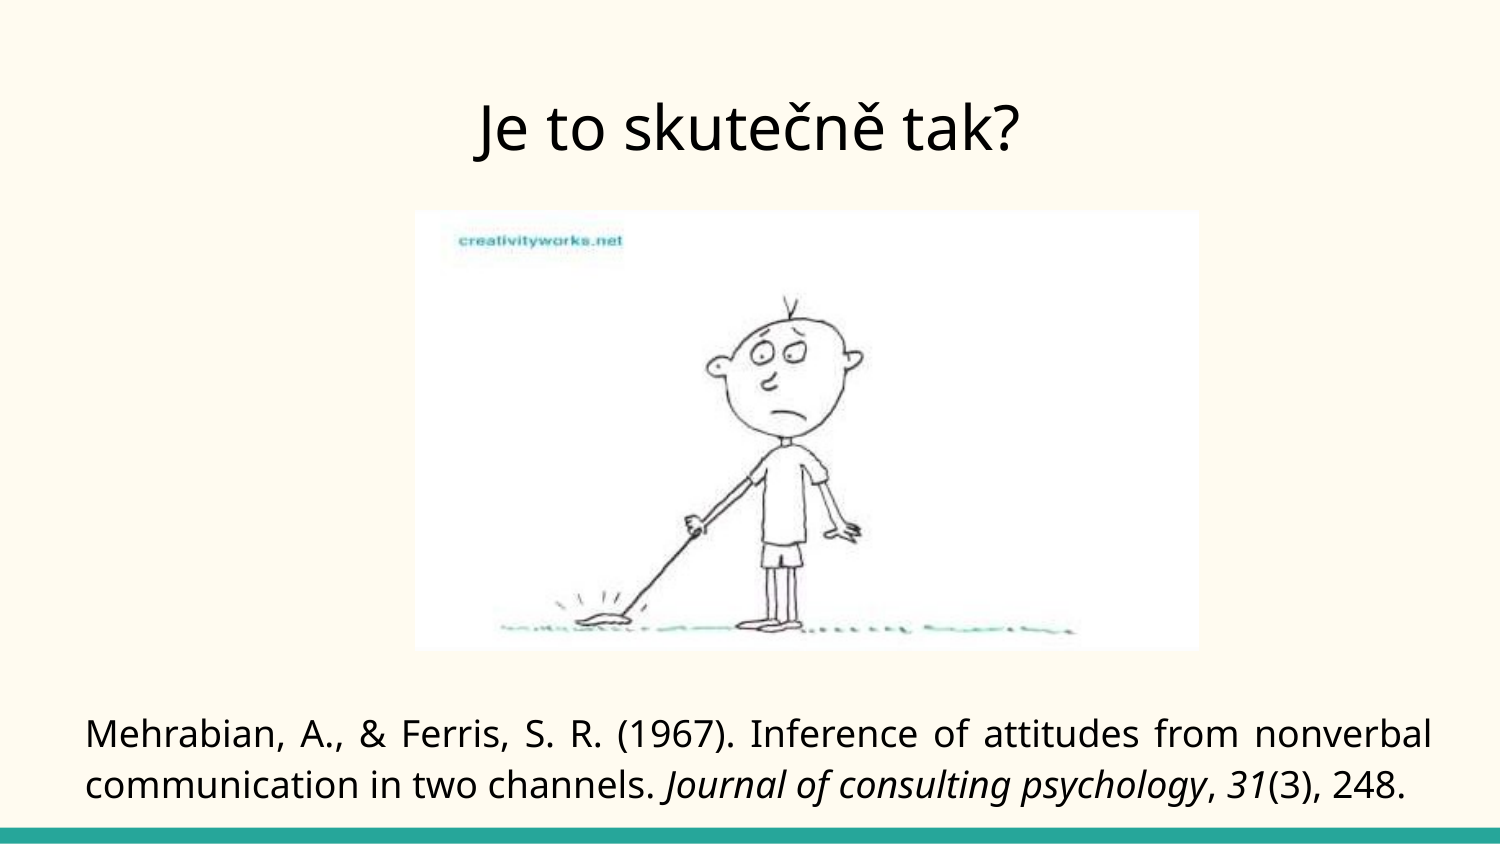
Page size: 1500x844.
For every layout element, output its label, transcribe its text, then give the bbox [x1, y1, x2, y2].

list Mehrabian, A., & Ferris, S. R. (1967). Inference of attitudes from nonverbal communication in two channels. Journal of consulting psychology, 31(3), 248. [51, 687, 1449, 750]
title Je to skutečně tak? [51, 72, 1449, 174]
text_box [414, 209, 1200, 652]
